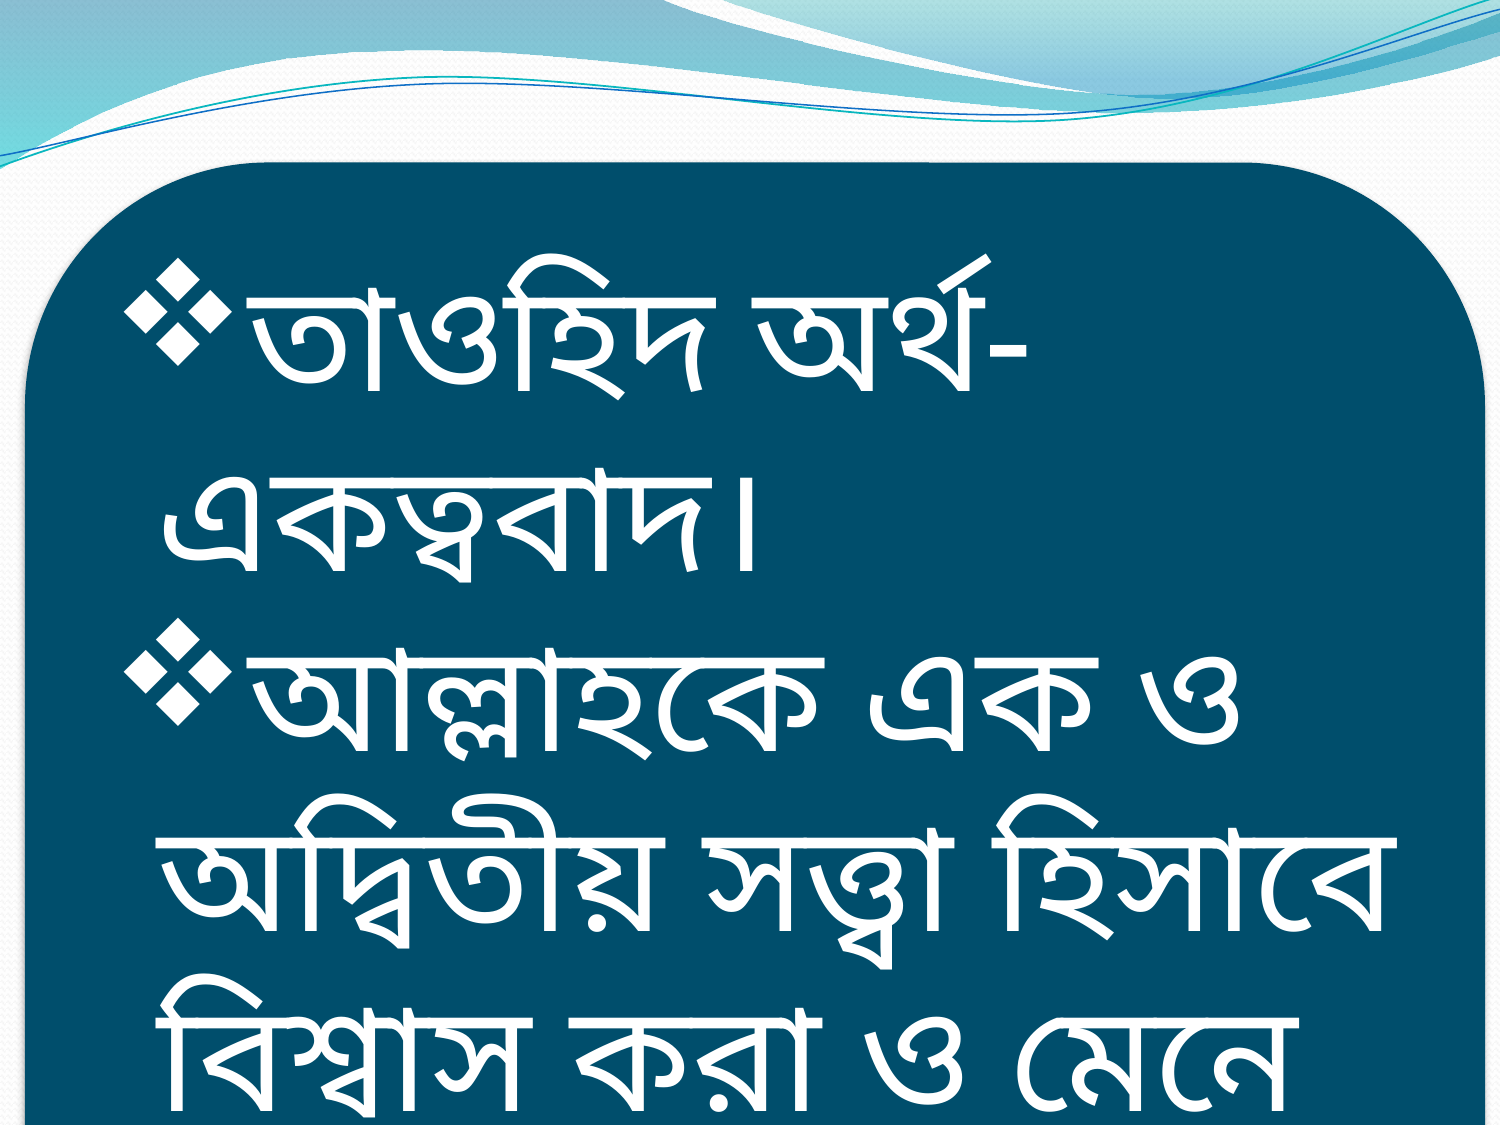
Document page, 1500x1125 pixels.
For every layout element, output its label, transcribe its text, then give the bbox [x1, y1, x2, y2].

text_box তাওহিদ অর্থ-একত্ববাদ। আল্লাহকে এক ও অদ্বিতীয় সত্ত্বা হিসাবে বিশ্বাস করা ও মেনে নেয়াকে তাওহিদ বলে। [22, 160, 1488, 1125]
